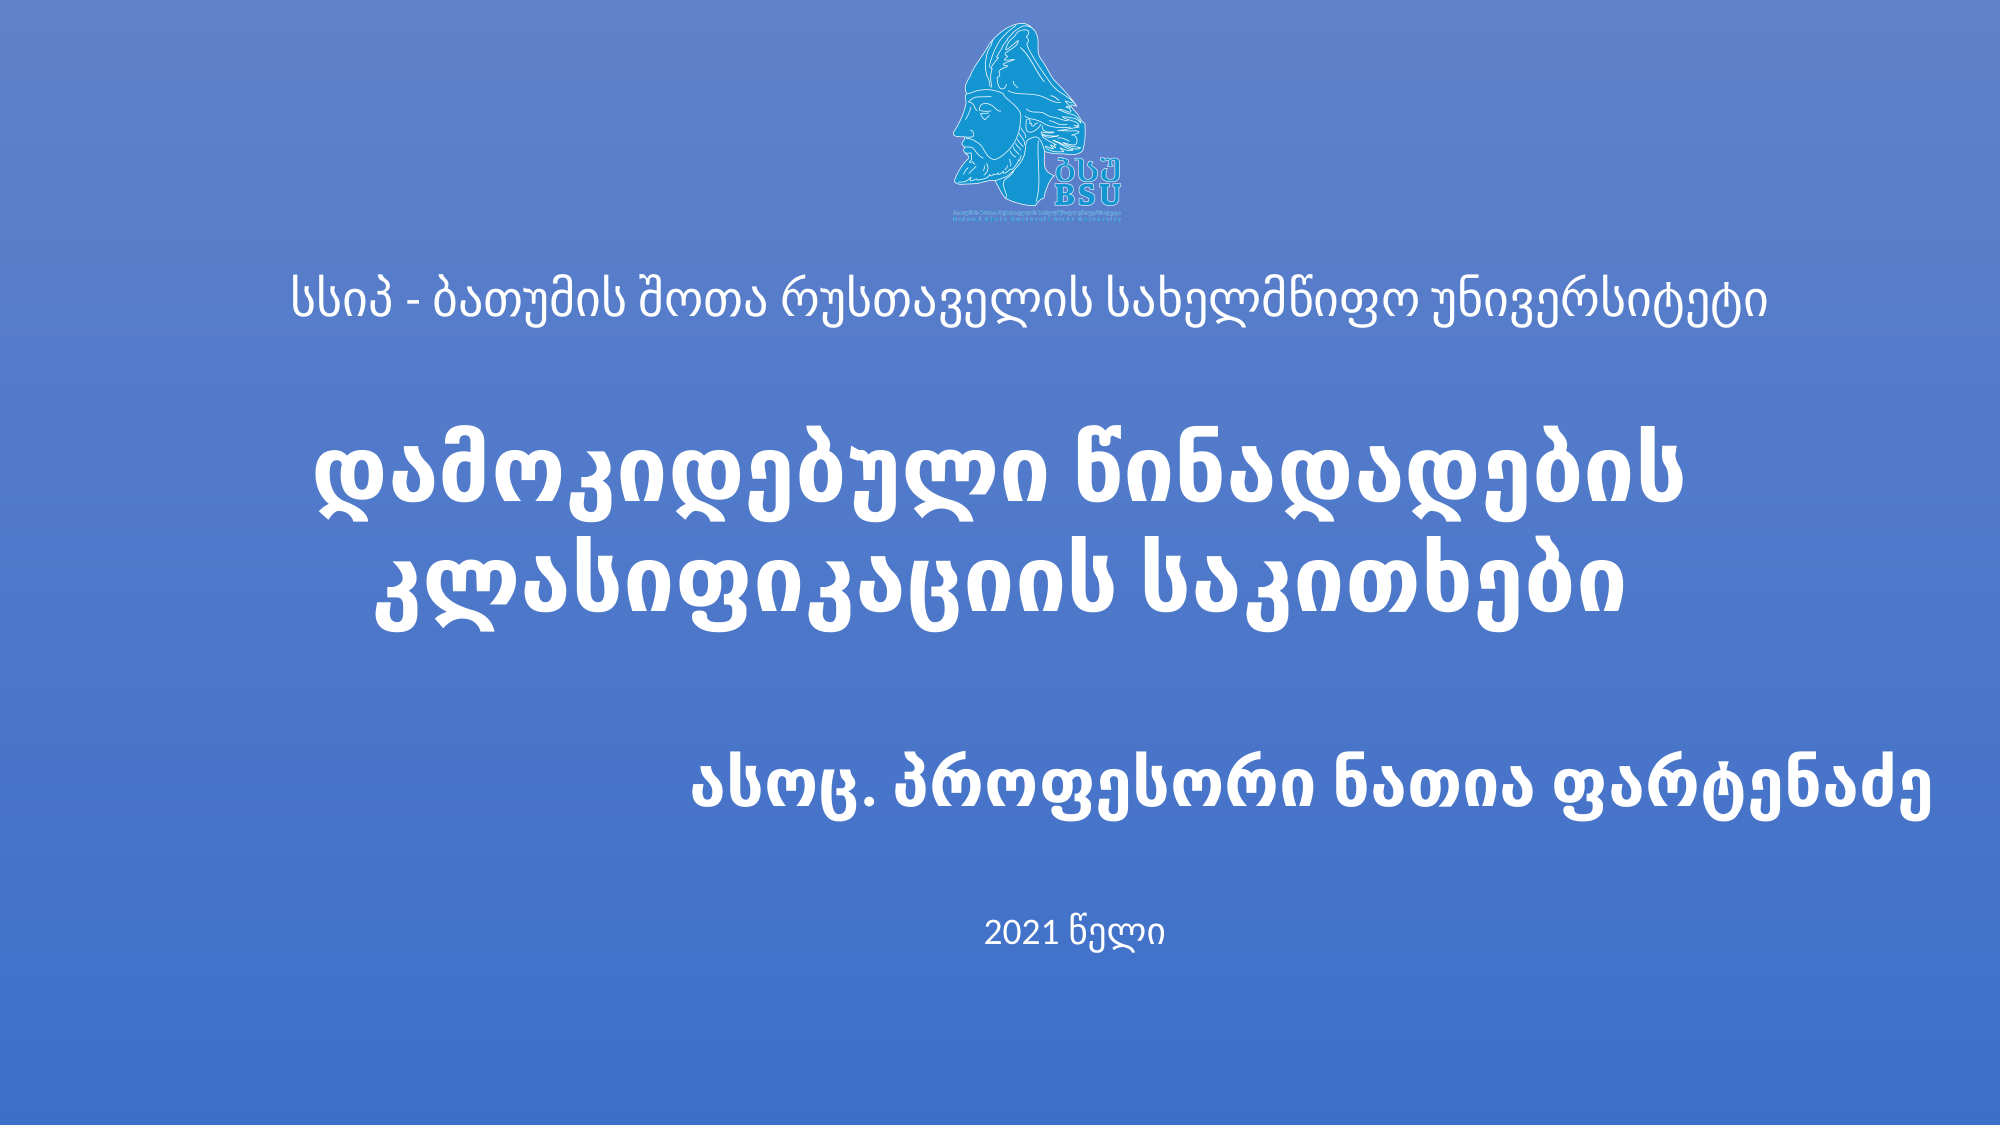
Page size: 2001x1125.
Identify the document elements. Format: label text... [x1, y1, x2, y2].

text_box 2021 წელი [776, 901, 1373, 958]
text_box დამოკიდებული წინადადების კლასიფიკაციის საკითხები ასოც. პროფესორი ნათია ფარტენაძე [50, 391, 1951, 839]
picture [953, 23, 1121, 222]
text_box [0, 0, 2000, 1125]
text_box სსიპ - ბათუმის შოთა რუსთაველის სახელმწიფო უნივერსიტეტი [167, 239, 1893, 354]
